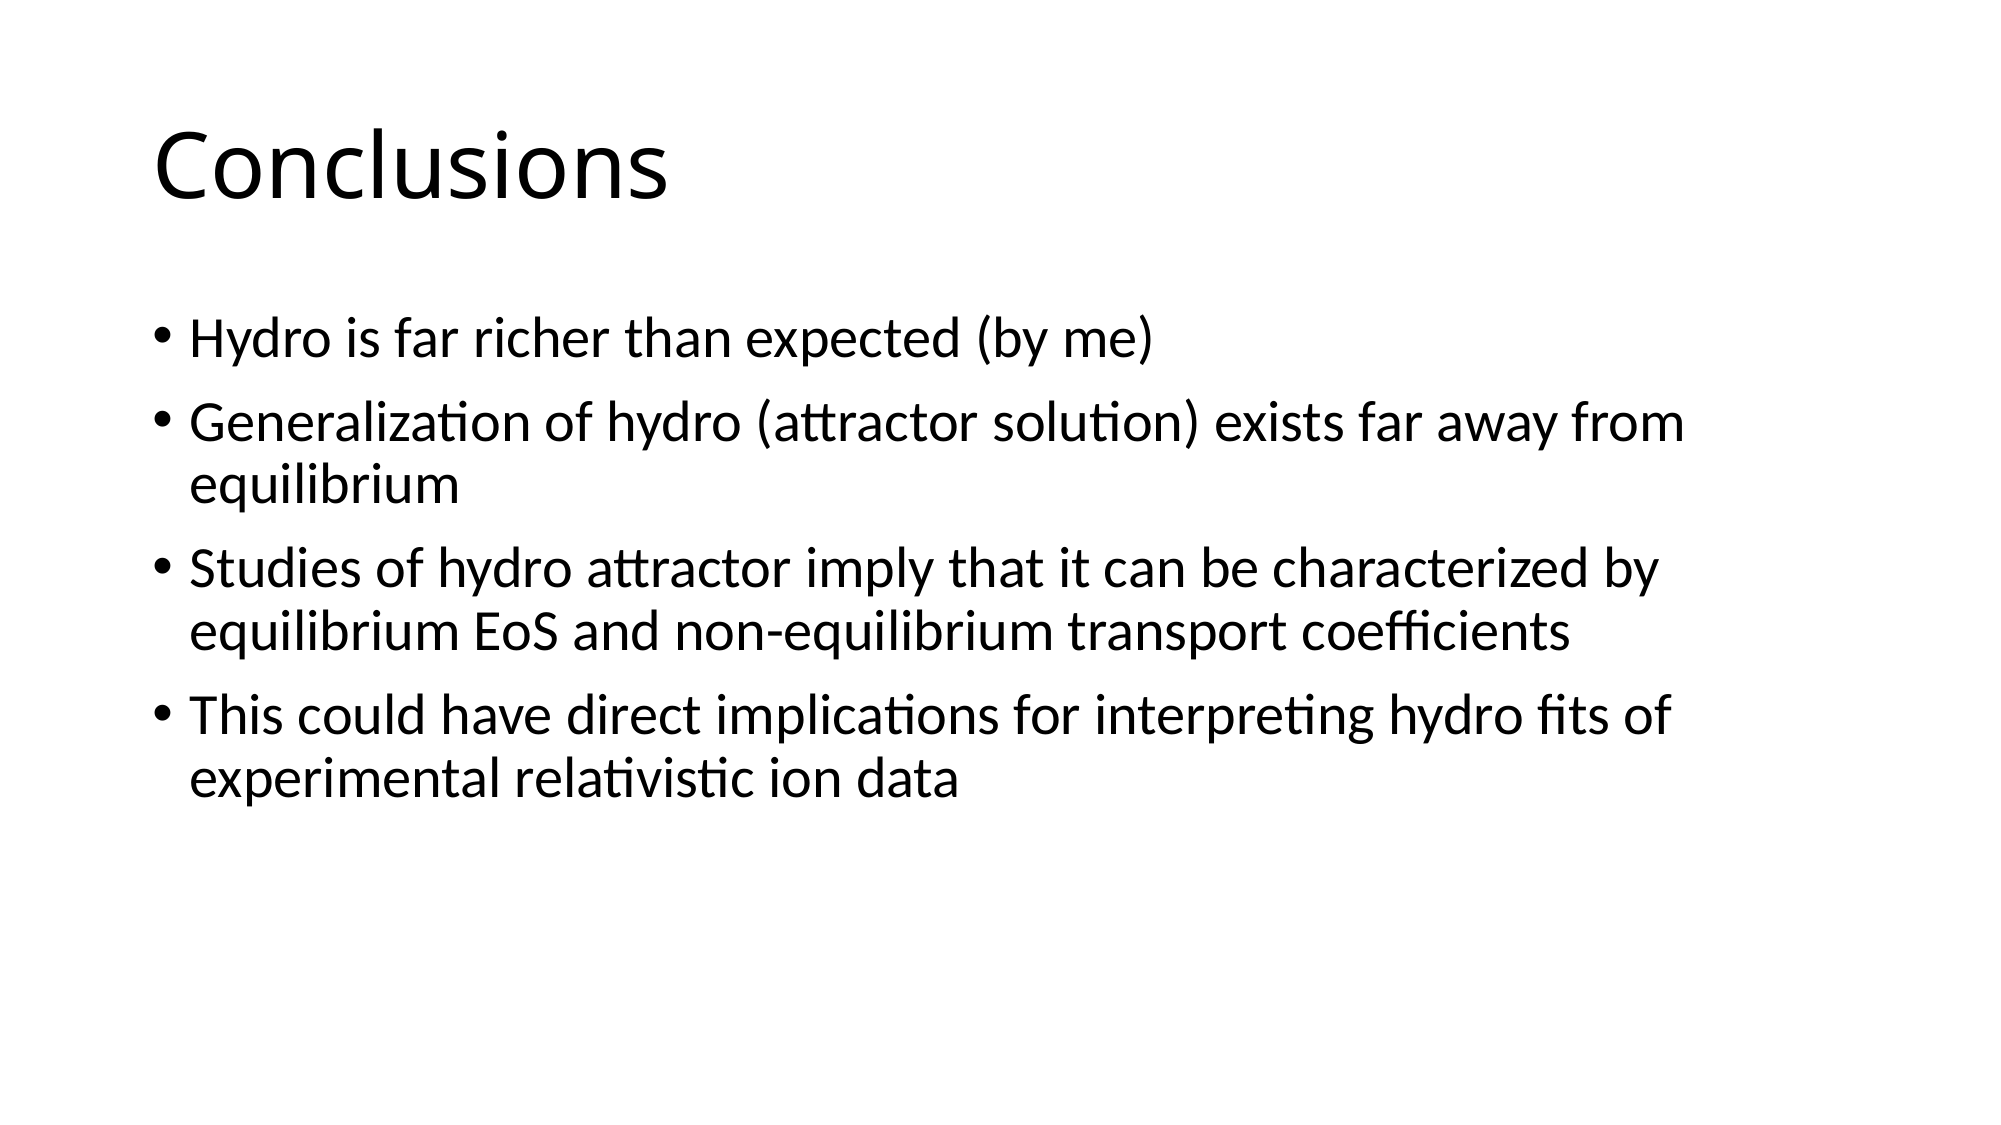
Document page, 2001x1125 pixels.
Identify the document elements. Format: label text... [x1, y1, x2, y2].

list Hydro is far richer than expected (by me) Generalization of hydro (attractor solution) exists far away from equilibrium Studies of hydro attractor imply that it can be characterized by equilibrium EoS and non-equilibrium transport coefficients This could have direct implications for interpreting hydro fits of experimental relativistic ion data [137, 299, 1863, 1014]
title Conclusions [137, 59, 1863, 278]
